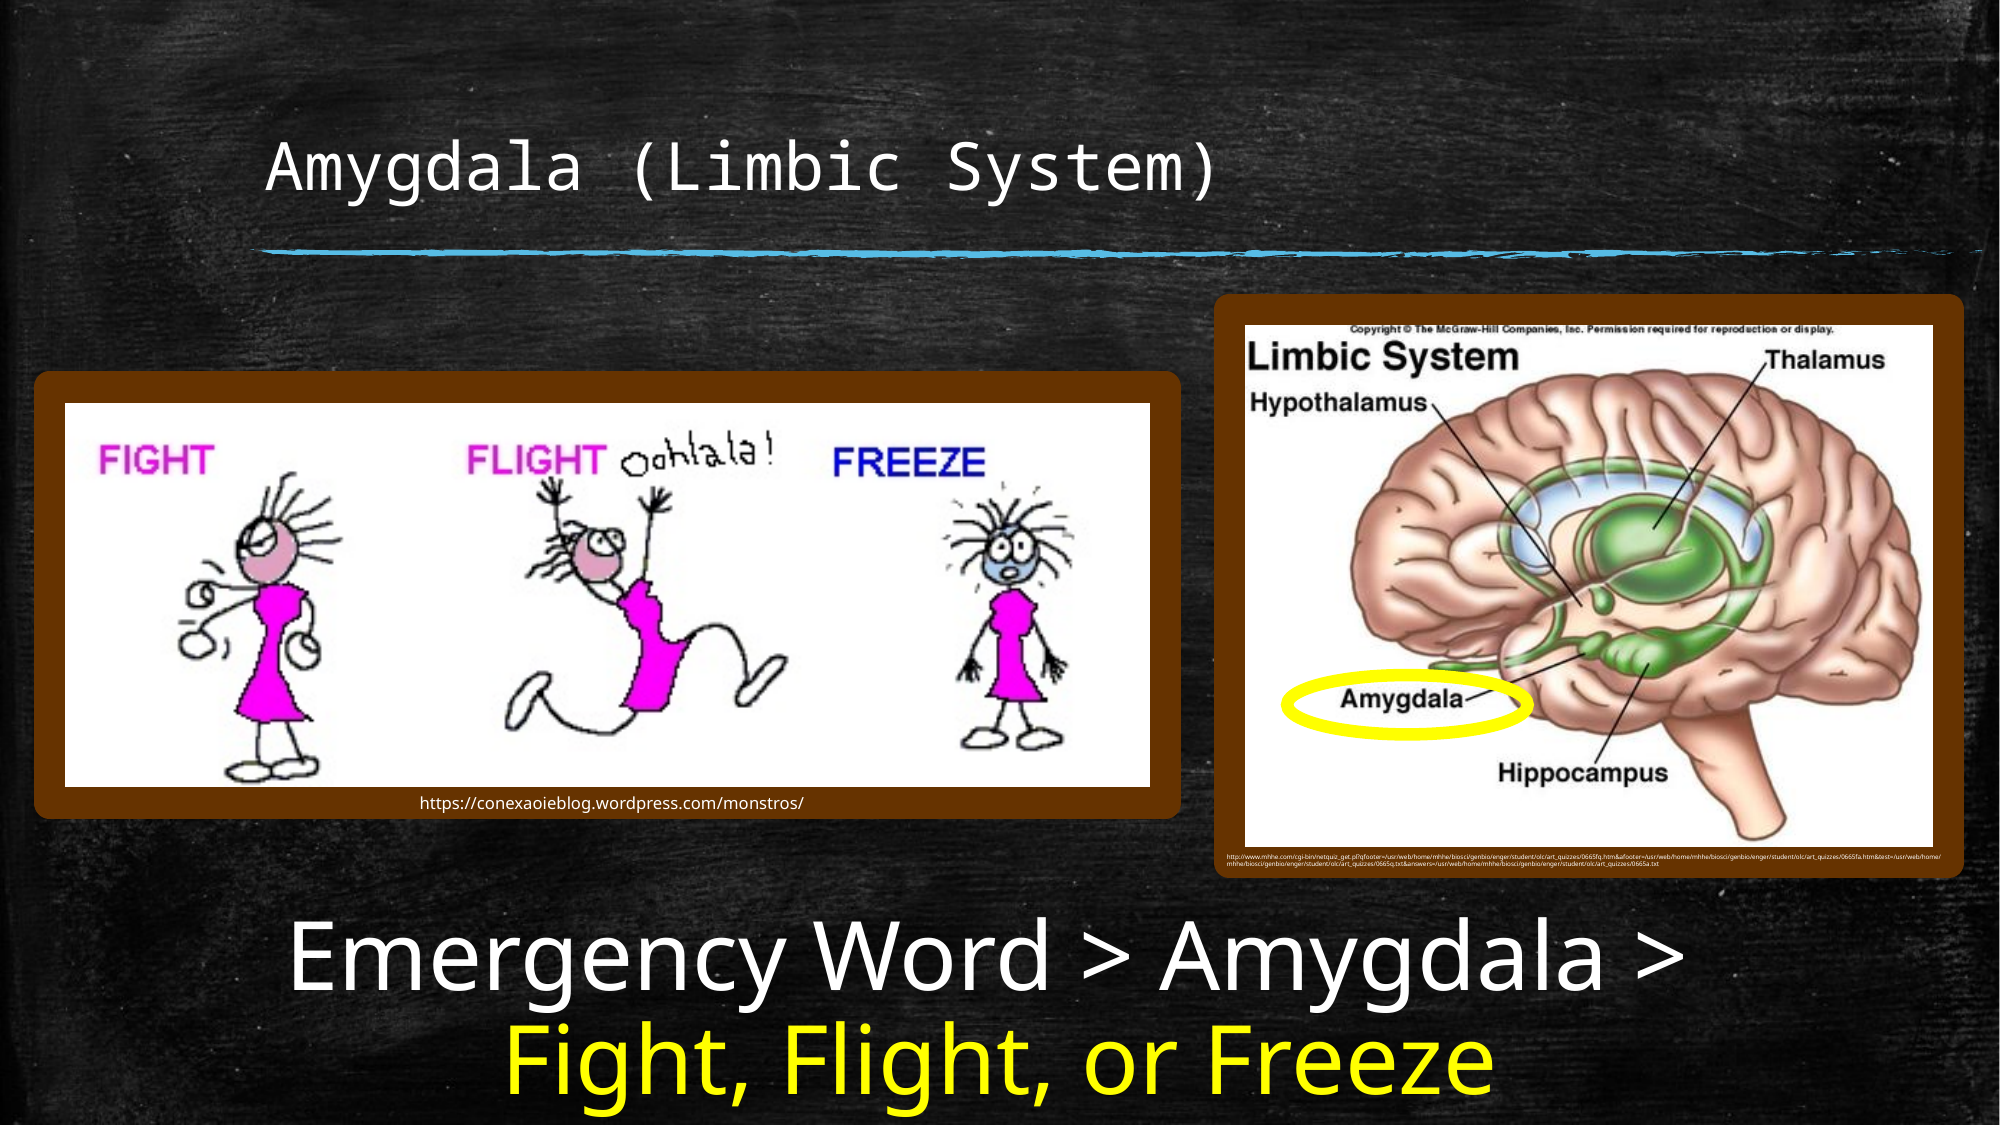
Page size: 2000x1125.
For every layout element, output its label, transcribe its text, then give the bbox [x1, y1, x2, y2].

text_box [1212, 324, 1963, 875]
title Amygdala (Limbic System) [249, 45, 1750, 213]
picture [64, 402, 1150, 788]
text_box https://conexaoieblog.wordpress.com/monstros/ [74, 788, 1150, 821]
text_box Emergency Word > Amygdala > Fight, Flight, or Freeze [43, 900, 1956, 1123]
